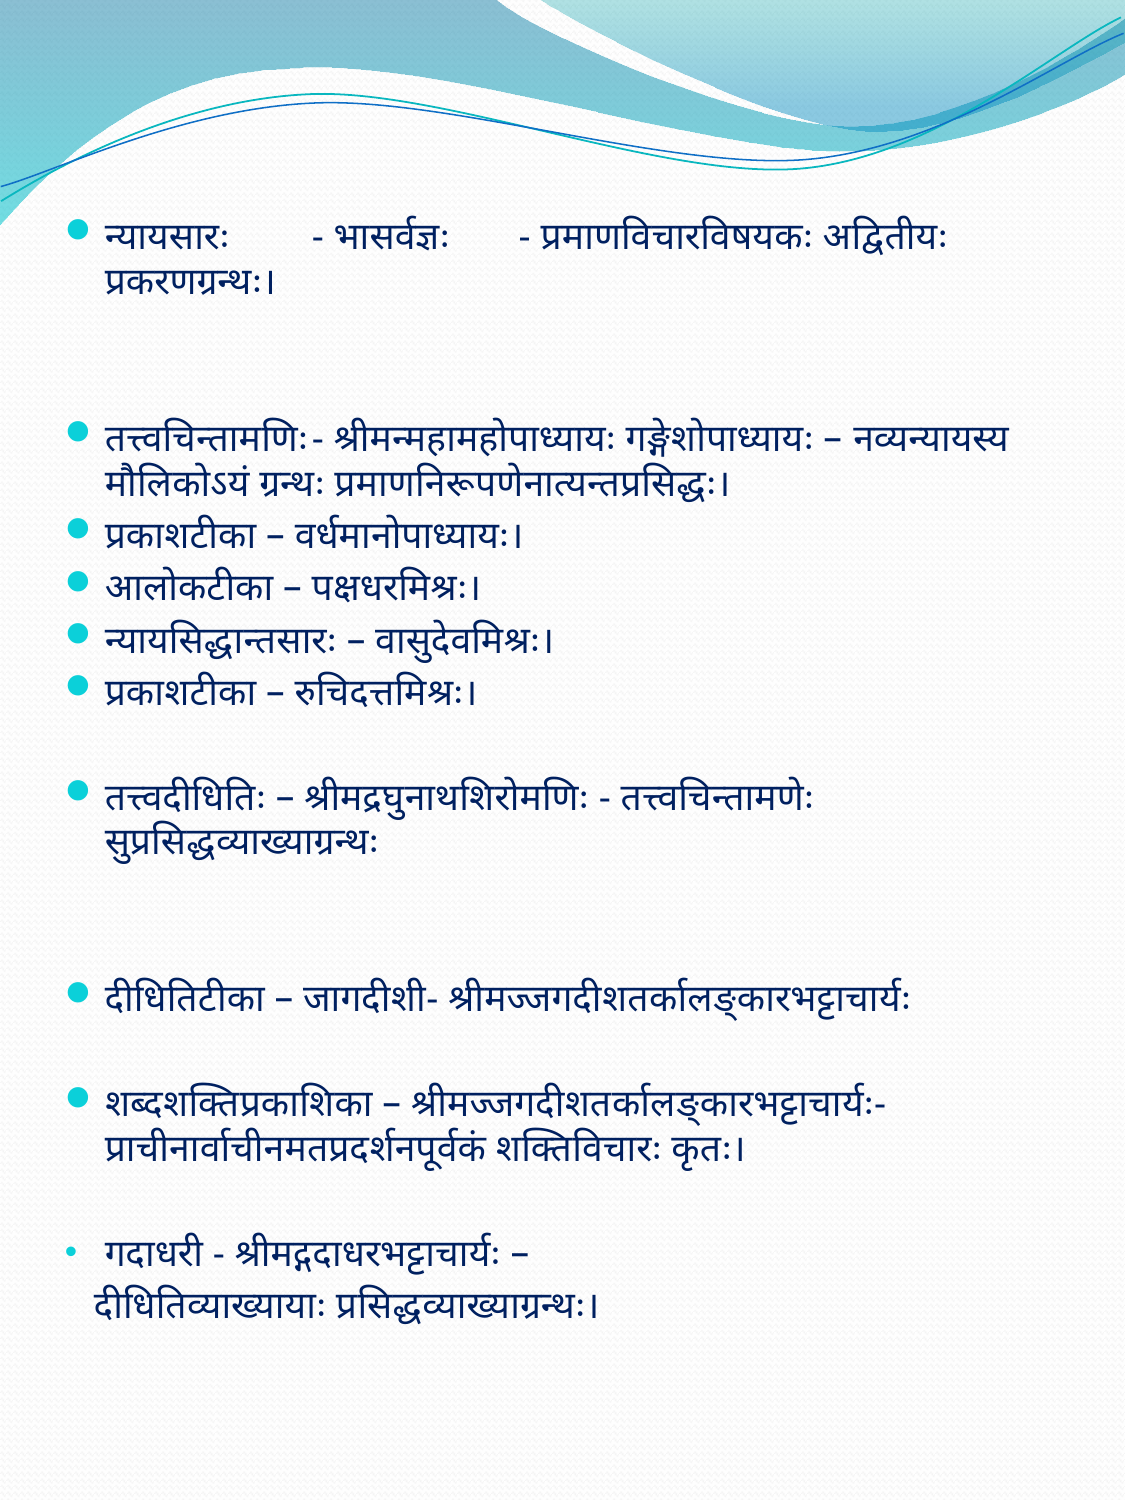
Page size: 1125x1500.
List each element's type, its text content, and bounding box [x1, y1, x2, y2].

list न्यायसारः - भासर्वज्ञः - प्रमाणविचारविषयकः अद्वितीयः प्रकरणग्रन्थः। तत्त्वचिन्तामणिः - श्रीमन्महामहोपाध्यायः गङ्गेशोपाध्यायः – नव्यन्यायस्य मौलिकोऽयं ग्रन्थः प्रमाणनिरूपणेनात्यन्तप्रसिद्धः। प्रकाशटीका – वर्धमानोपाध्यायः। आलोकटीका – पक्षधरमिश्रः। न्यायसिद्धान्तसारः – वासुदेवमिश्रः। प्रकाशटीका – रुचिदत्तमिश्रः। तत्त्वदीधितिः – श्रीमद्रघुनाथशिरोमणिः - तत्त्वचिन्तामणेः सुप्रसिद्धव्याख्याग्रन्थः दीधितिटीका – जागदीशी- श्रीमज्जगदीशतर्कालङ्कारभट्टाचार्यः शब्दशक्तिप्रकाशिका – श्रीमज्जगदीशतर्कालङ्कारभट्टाचार्यः- प्राचीनार्वाचीनमतप्रदर्शनपूर्वकं शक्तिविचारः कृतः। गदाधरी - श्रीमद्गदाधरभट्टाचार्यः – दीधितिव्याख्यायाः प्रसिद्धव्याख्याग्रन्थः। [50, 99, 1063, 1350]
